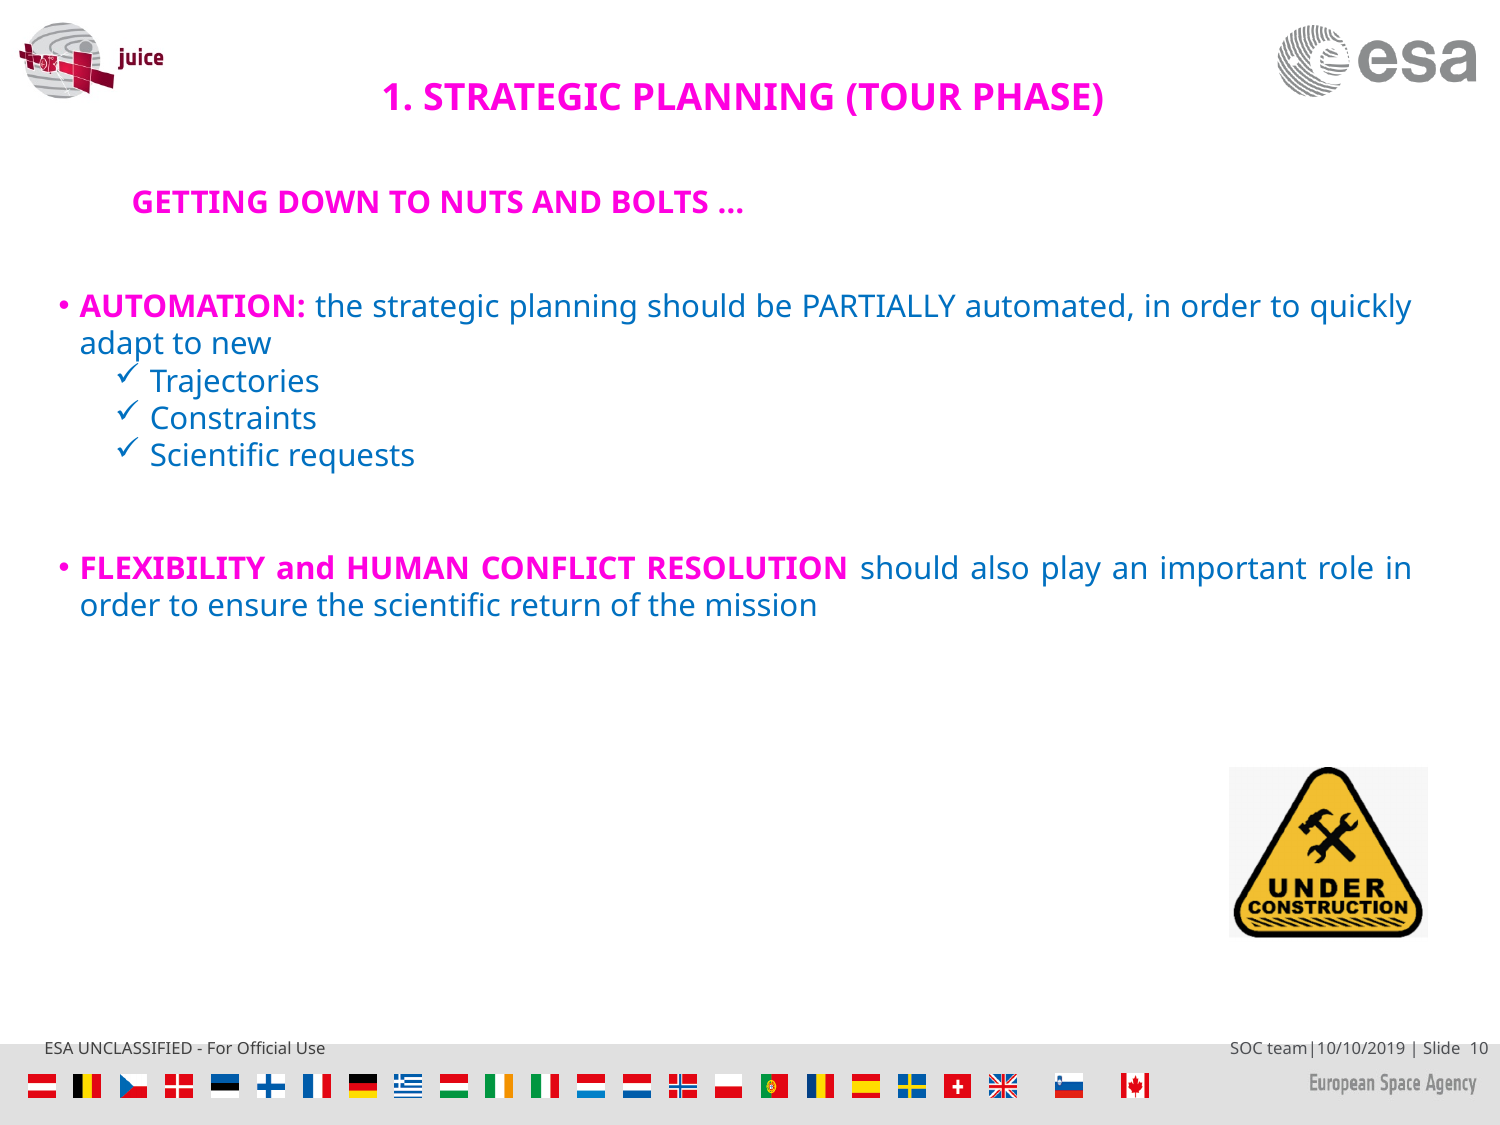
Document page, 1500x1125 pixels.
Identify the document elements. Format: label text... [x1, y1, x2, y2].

picture [298, 1044, 304, 1053]
picture [183, 1044, 190, 1053]
picture [1229, 764, 1429, 943]
text_box AUTOMATION: the strategic planning should be PARTIALLY automated, in order to quickly adapt to new Trajectories Constraints Scientific requests FLEXIBILITY and HUMAN CONFLICT RESOLUTION should also play an important role in order to ensure the scientific return of the mission [43, 241, 1428, 780]
picture [0, 4, 182, 116]
text_box 1. STRATEGIC PLANNING (TOUR PHASE) [366, 65, 1120, 126]
picture [116, 1044, 125, 1053]
picture [239, 1044, 246, 1053]
picture [95, 1044, 100, 1052]
picture [0, 1044, 1500, 1125]
picture [80, 1044, 86, 1053]
text_box GETTING DOWN TO NUTS AND BOLTS … [116, 174, 760, 228]
picture [1242, 1044, 1249, 1053]
picture [1277, 25, 1477, 109]
